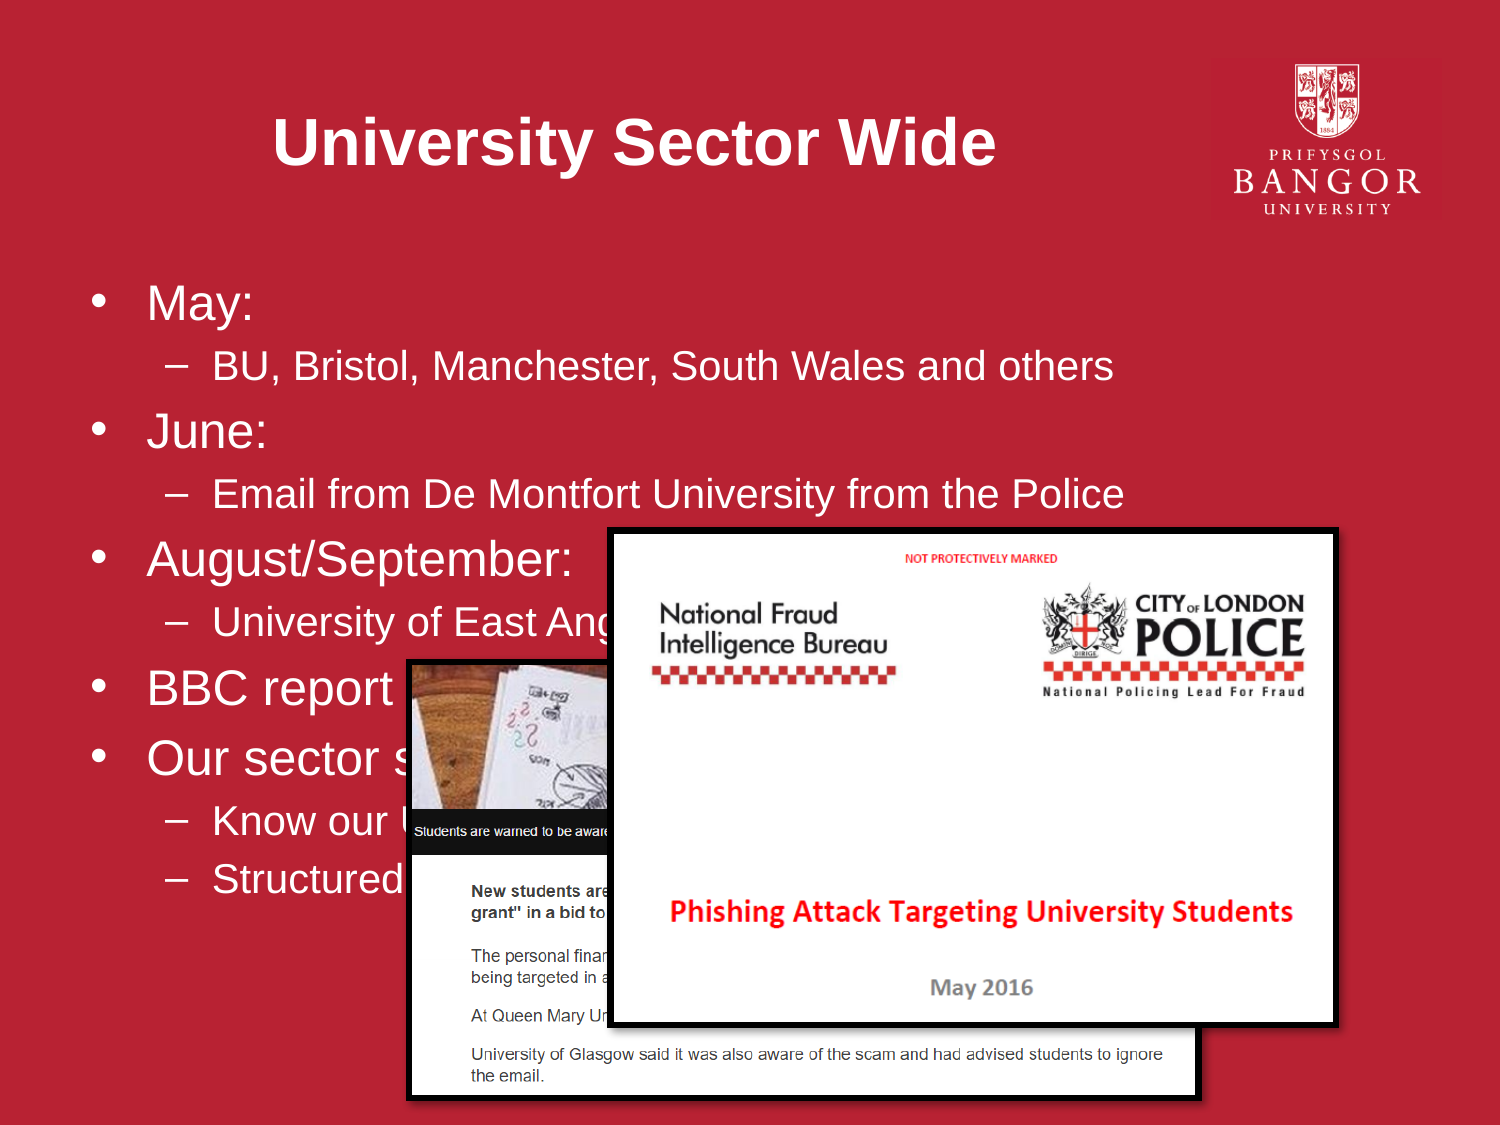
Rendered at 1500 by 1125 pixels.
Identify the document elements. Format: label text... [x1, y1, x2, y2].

list May: BU, Bristol, Manchester, South Wales and others June: Email from De Montfort University from the Police August/September: University of East Anglia, Hull, Cardiff, Queen Mary BBC report http://www.bbc.co.uk/news/education-37408373 Our sector speculating if the same gang Know our UK University process Structured day by day [75, 262, 1425, 1005]
picture [411, 533, 1334, 1096]
title University Sector Wide [75, 45, 1196, 233]
picture [1211, 58, 1442, 220]
